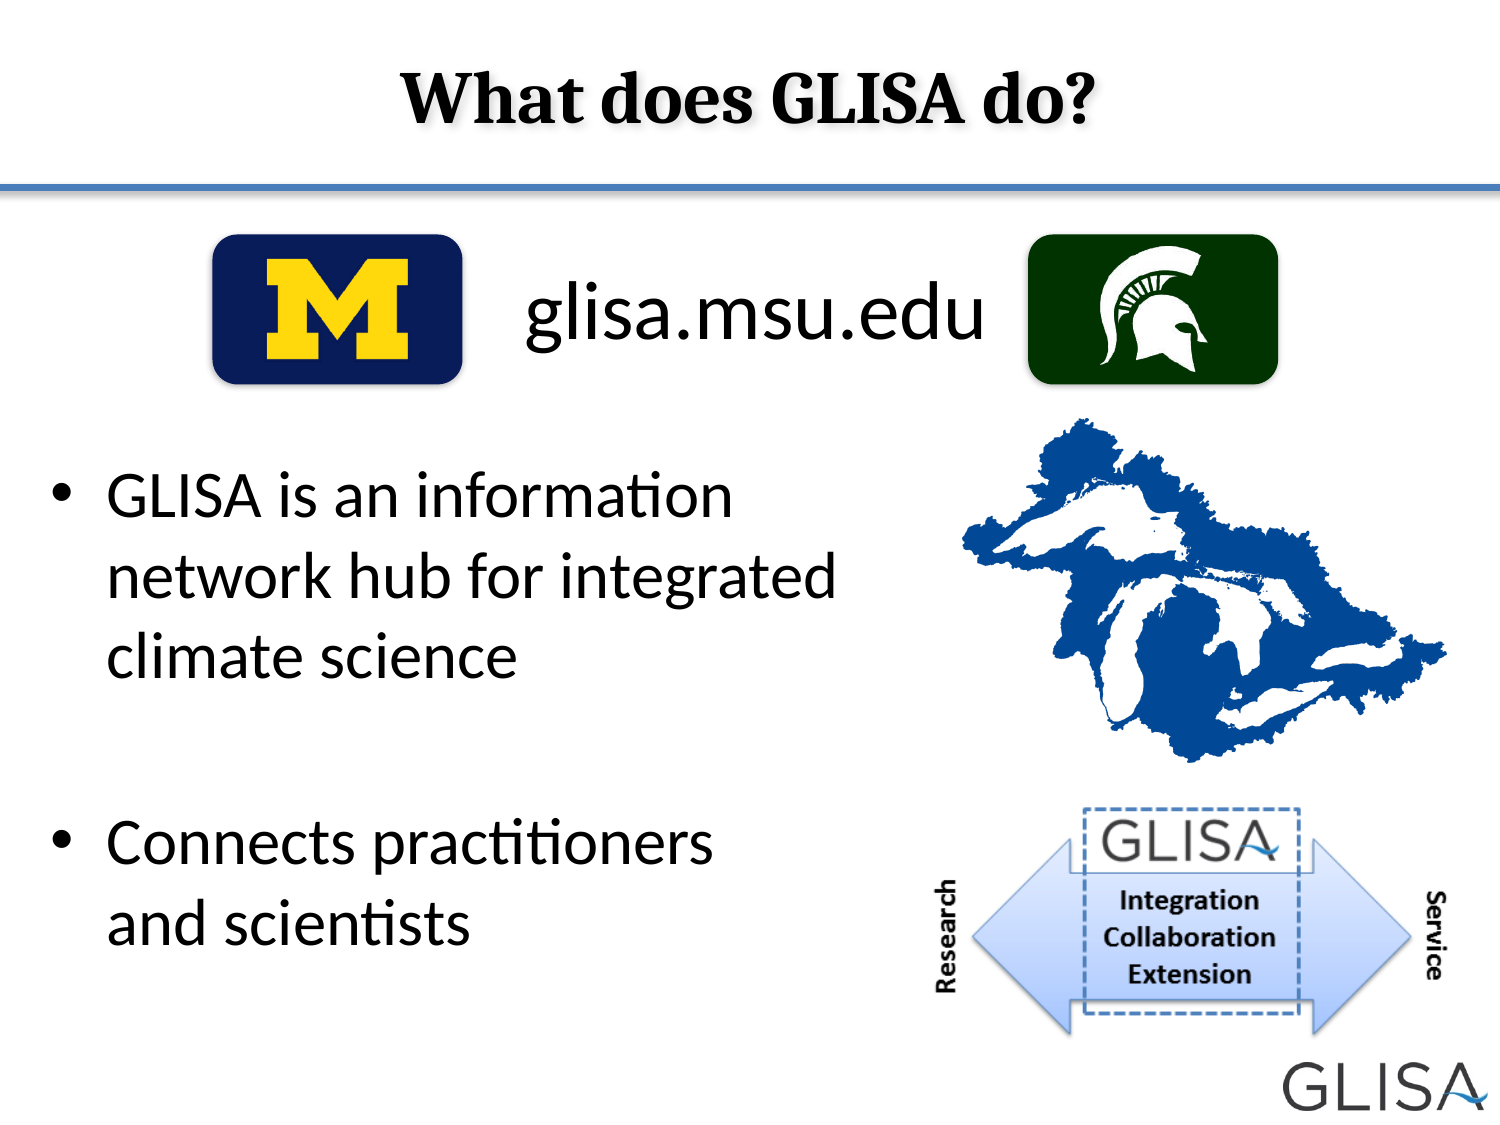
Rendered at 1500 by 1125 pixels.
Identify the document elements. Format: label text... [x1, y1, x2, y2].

text_box [211, 233, 464, 386]
picture [264, 256, 411, 363]
list GLISA is an information network hub for integrated climate science Connects practitioners and scientists [35, 443, 1386, 1063]
text_box [1027, 233, 1279, 386]
text_box glisa.msu.edu [509, 248, 1003, 364]
picture [962, 418, 1447, 763]
title What does GLISA do? [75, 0, 1425, 188]
picture [1282, 1062, 1488, 1112]
picture [920, 796, 1464, 1051]
picture [1098, 246, 1208, 373]
